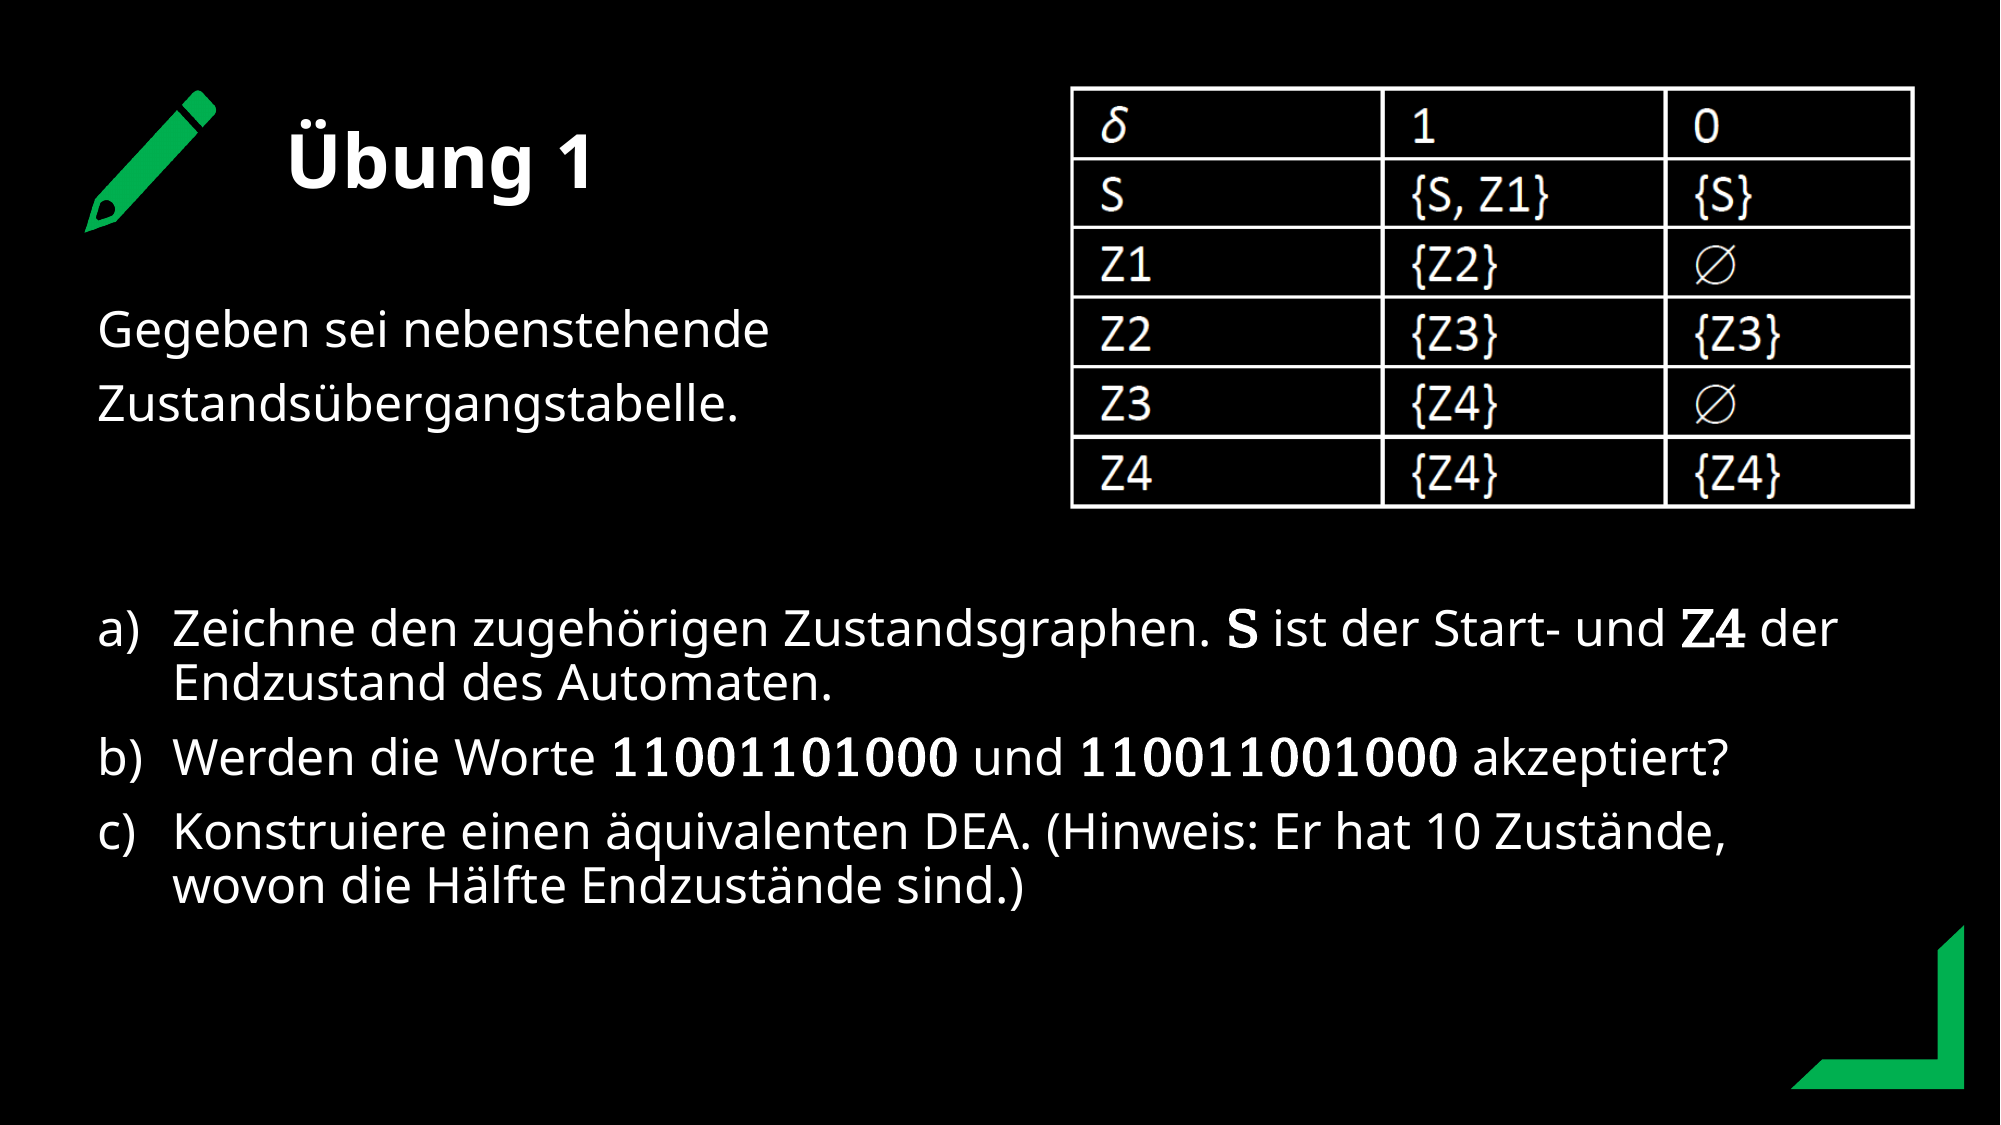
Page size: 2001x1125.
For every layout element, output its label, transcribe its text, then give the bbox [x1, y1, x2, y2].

picture [1064, 80, 1917, 512]
picture [71, 76, 229, 247]
list Übung 1 [271, 115, 1064, 222]
list Gegeben sei nebenstehende Zustandsübergangstabelle. Zeichne den zugehörigen Zustandsgraphen. S ist der Start- und Z4 der Endzustand des Automaten. Werden die Worte 11001101000 und 110011001000 akzeptiert? Konstruiere einen äquivalenten DEA. (Hinweis: Er hat 10 Zustände, wovon die Hälfte Endzustände sind.) [83, 296, 1899, 1009]
